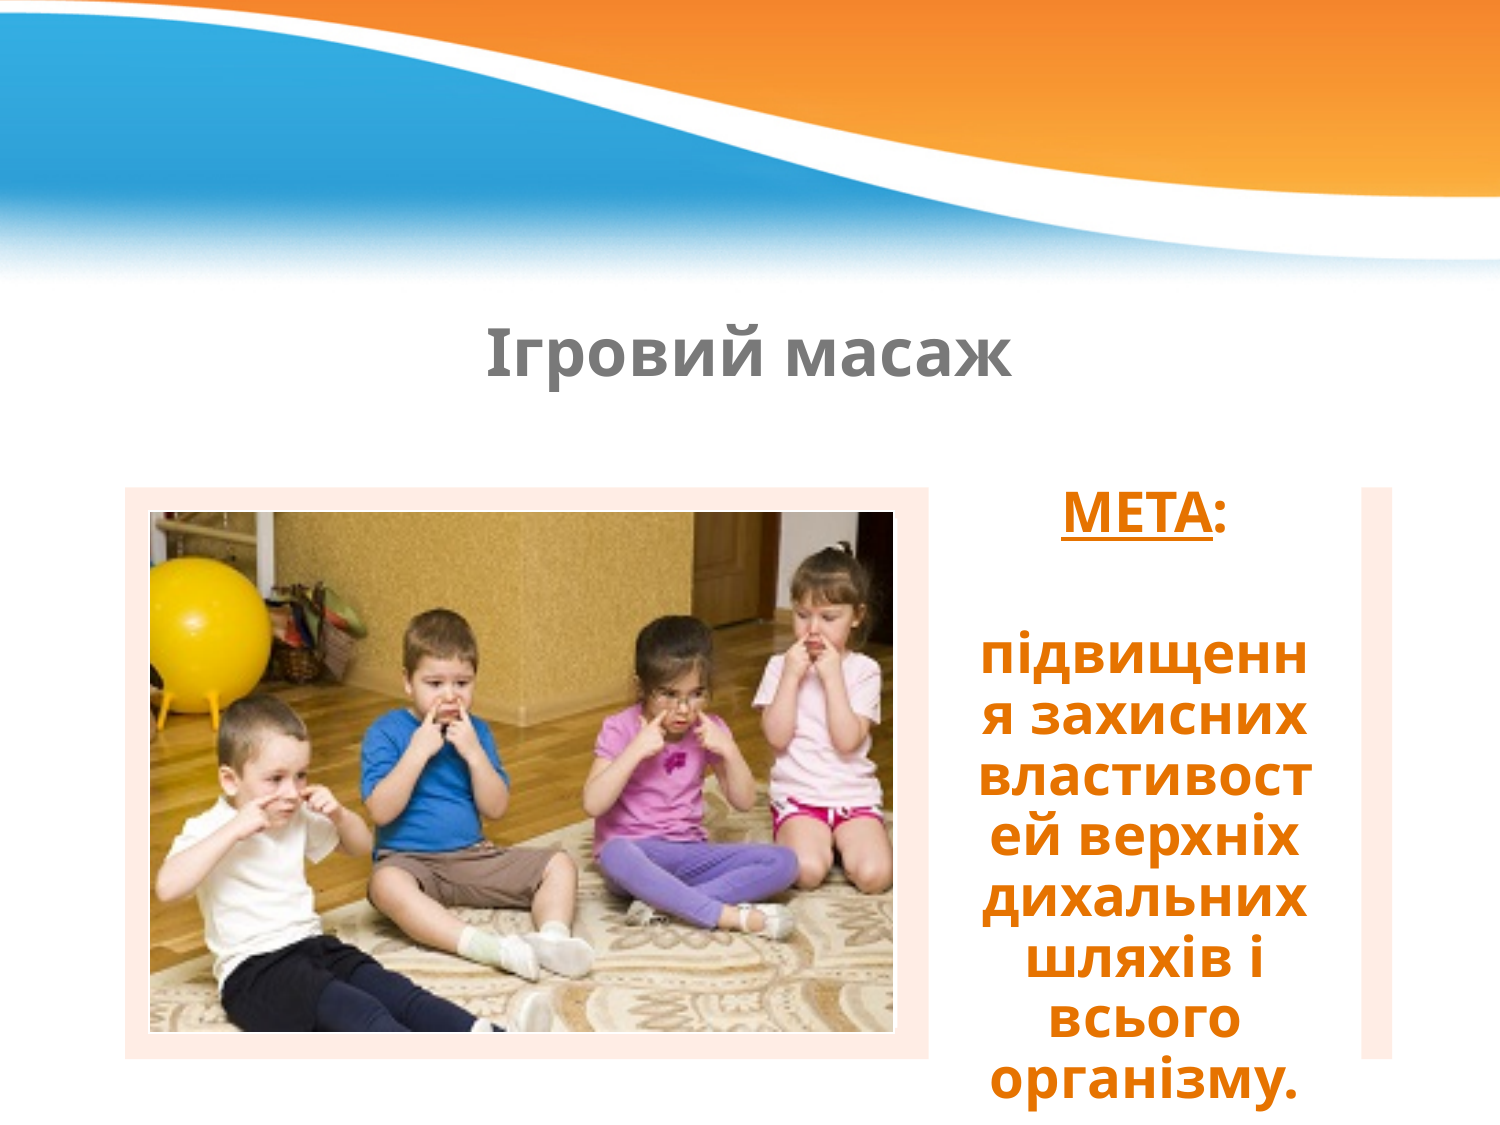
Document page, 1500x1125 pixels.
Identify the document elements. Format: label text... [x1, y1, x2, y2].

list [100, 349, 1400, 1125]
picture [0, 0, 1500, 1125]
title Ігровий масаж [150, 290, 1350, 349]
